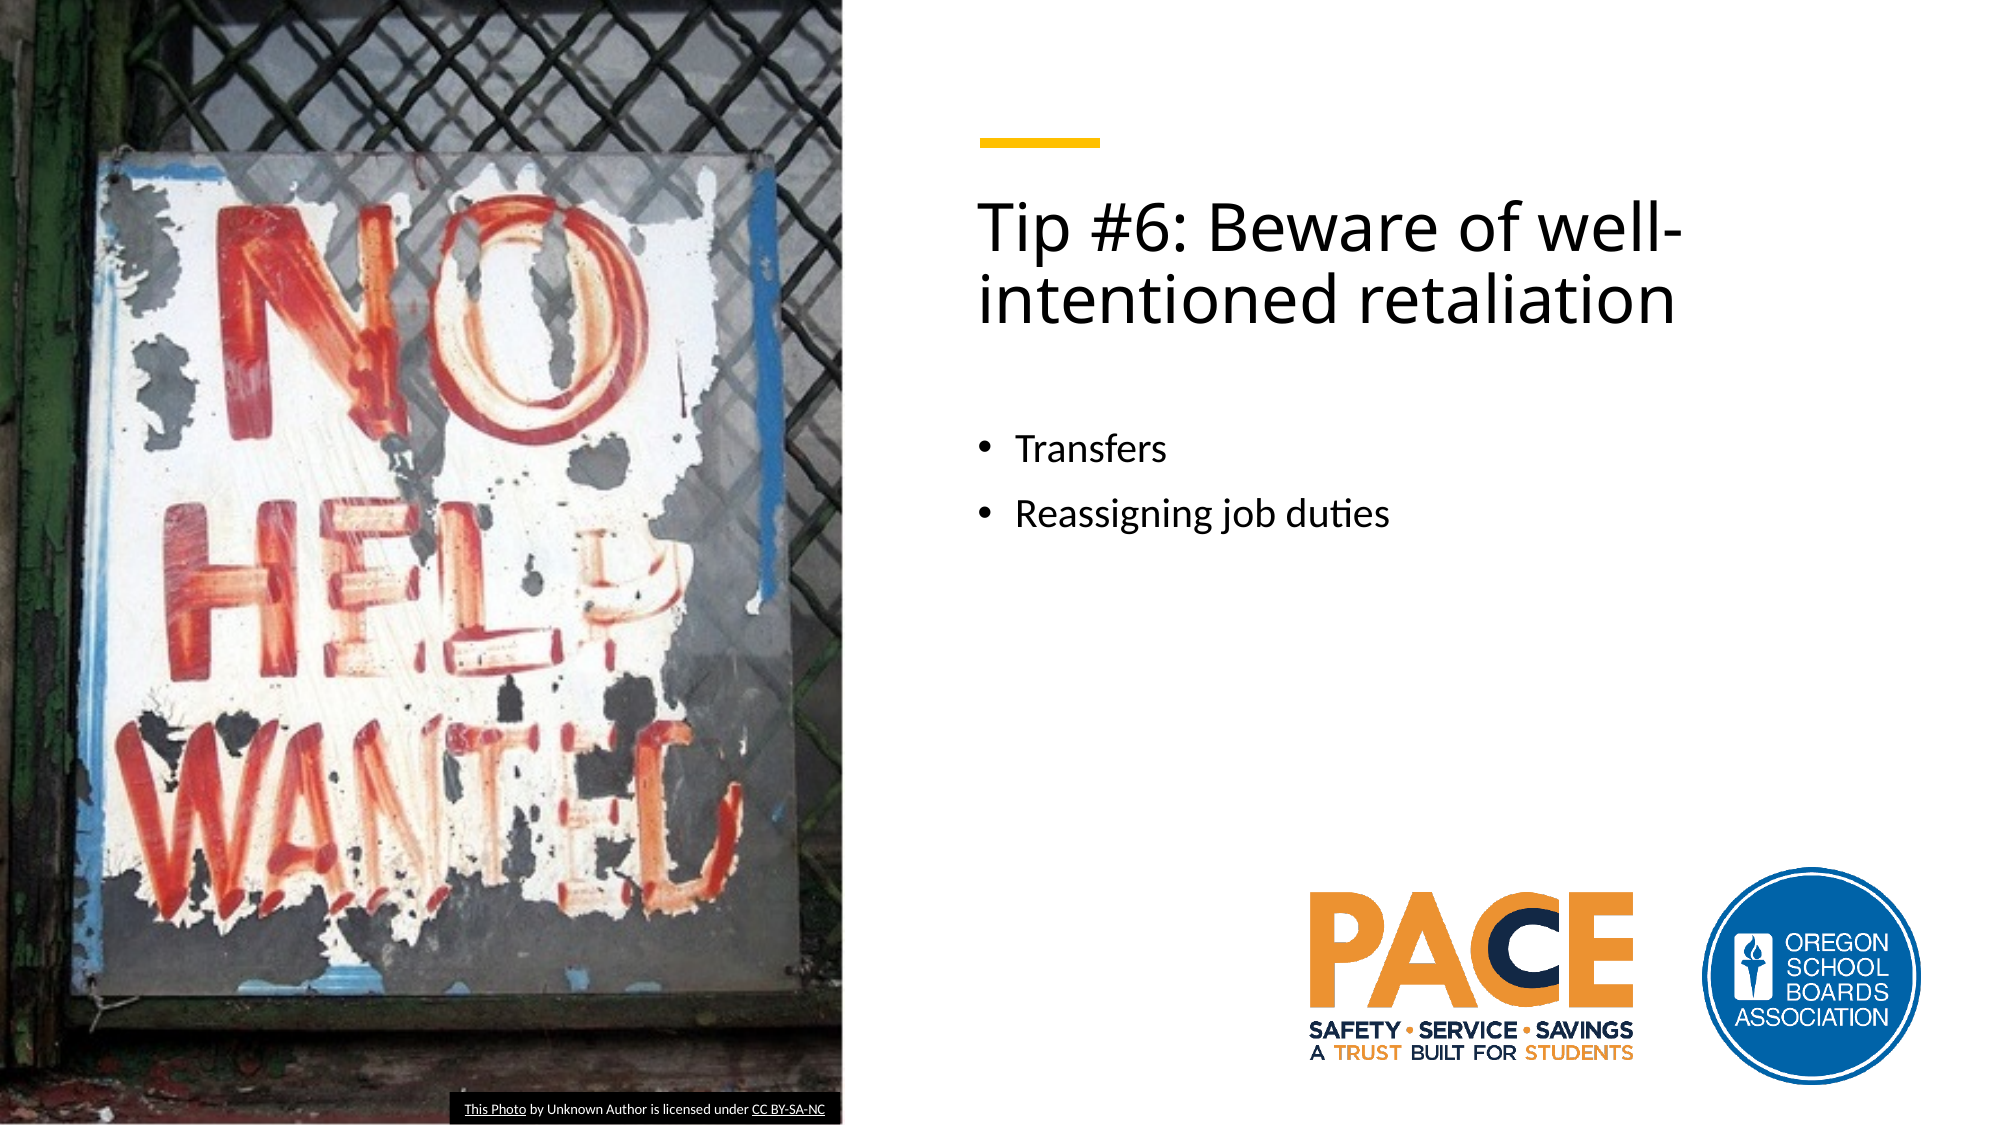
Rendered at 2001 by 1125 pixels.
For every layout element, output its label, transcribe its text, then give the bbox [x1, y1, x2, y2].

picture [1702, 867, 1921, 1085]
list Transfers Reassigning job duties [962, 418, 1856, 1008]
picture [0, 0, 845, 1125]
title Tip #6: Beware of well-intentioned retaliation [962, 186, 1856, 417]
picture [1309, 1008, 1633, 1060]
